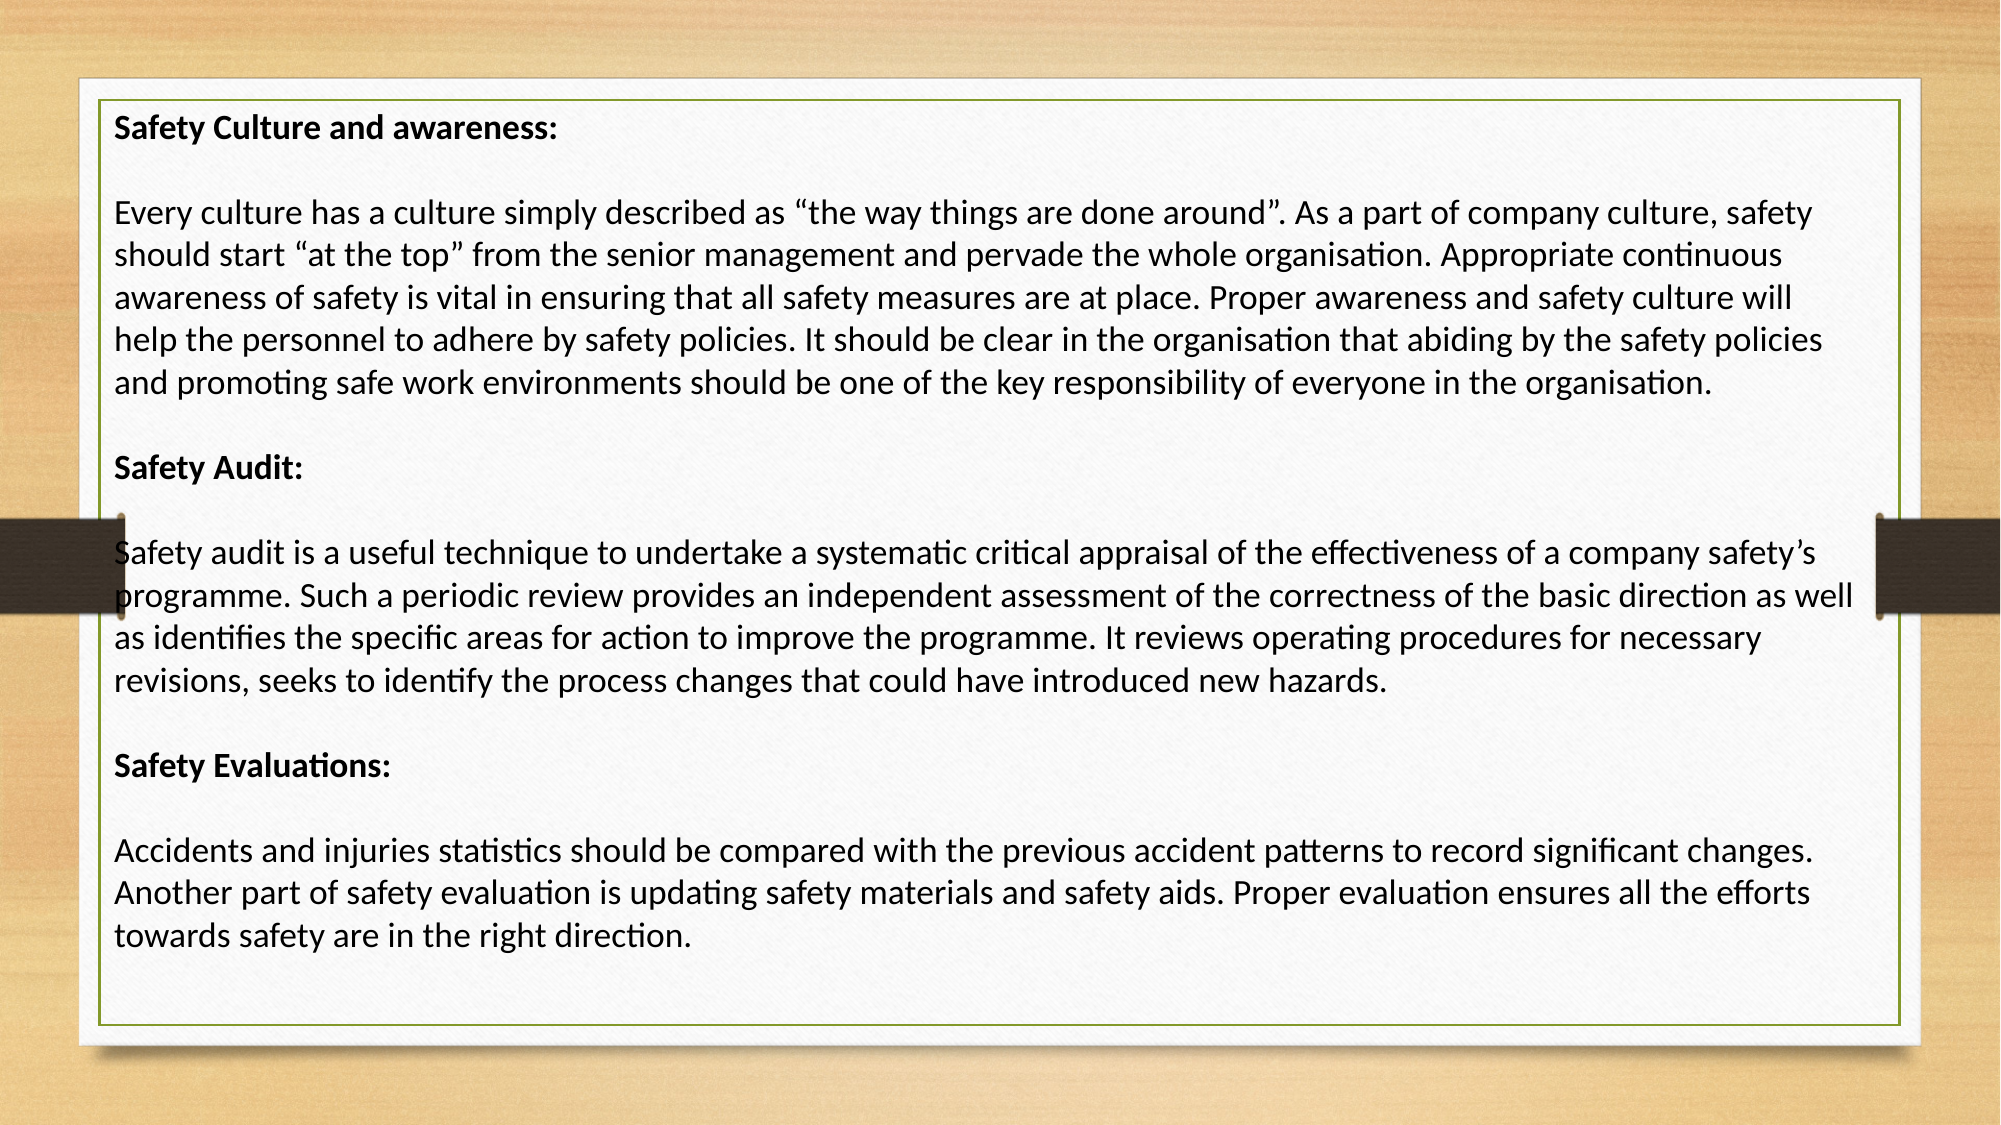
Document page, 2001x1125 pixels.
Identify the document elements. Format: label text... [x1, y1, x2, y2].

text_box Safety Culture and awareness: Every culture has a culture simply described as “the way things are done around”. As a part of company culture, safety should start “at the top” from the senior management and pervade the whole organisation. Appropriate continuous awareness of safety is vital in ensuring that all safety measures are at place. Proper awareness and safety culture will help the personnel to adhere by safety policies. It should be clear in the organisation that abiding by the safety policies and promoting safe work environments should be one of the key responsibility of everyone in the organisation. Safety Audit: Safety audit is a useful technique to undertake a systematic critical appraisal of the effectiveness of a company safety’s programme. Such a periodic review provides an independent assessment of the correctness of the basic direction as well as identifies the specific areas for action to improve the programme. It reviews operating procedures for necessary revisions, seeks to identify the process changes that could have introduced new hazards. Safety Evaluations: Accidents and injuries statistics should be compared with the previous accident patterns to record significant changes. Another part of safety evaluation is updating safety materials and safety aids. Proper evaluation ensures all the efforts towards safety are in the right direction. [99, 96, 1879, 962]
picture [0, 0, 2001, 1125]
